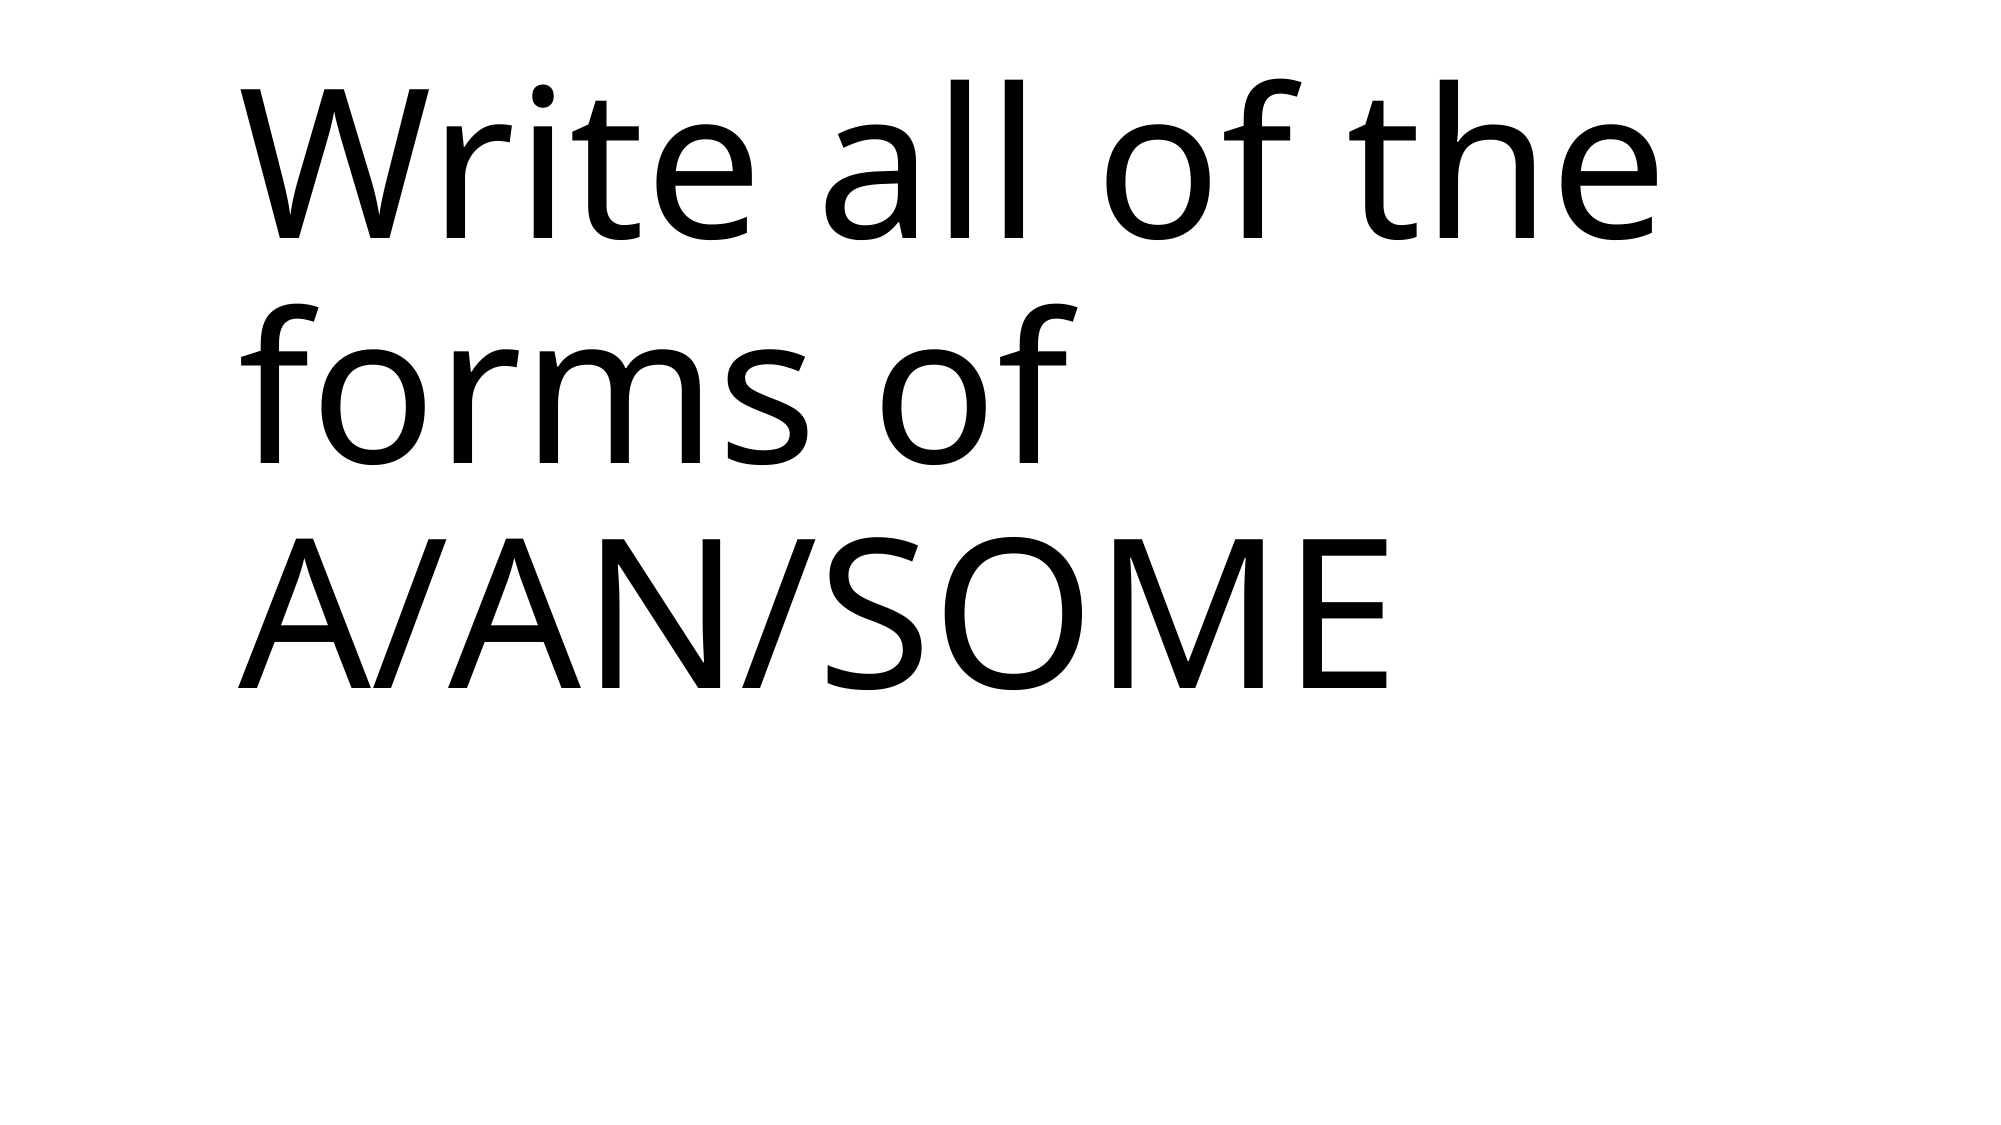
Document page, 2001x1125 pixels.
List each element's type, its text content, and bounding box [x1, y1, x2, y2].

title Write all of the forms of A/AN/SOME [223, 287, 1949, 506]
